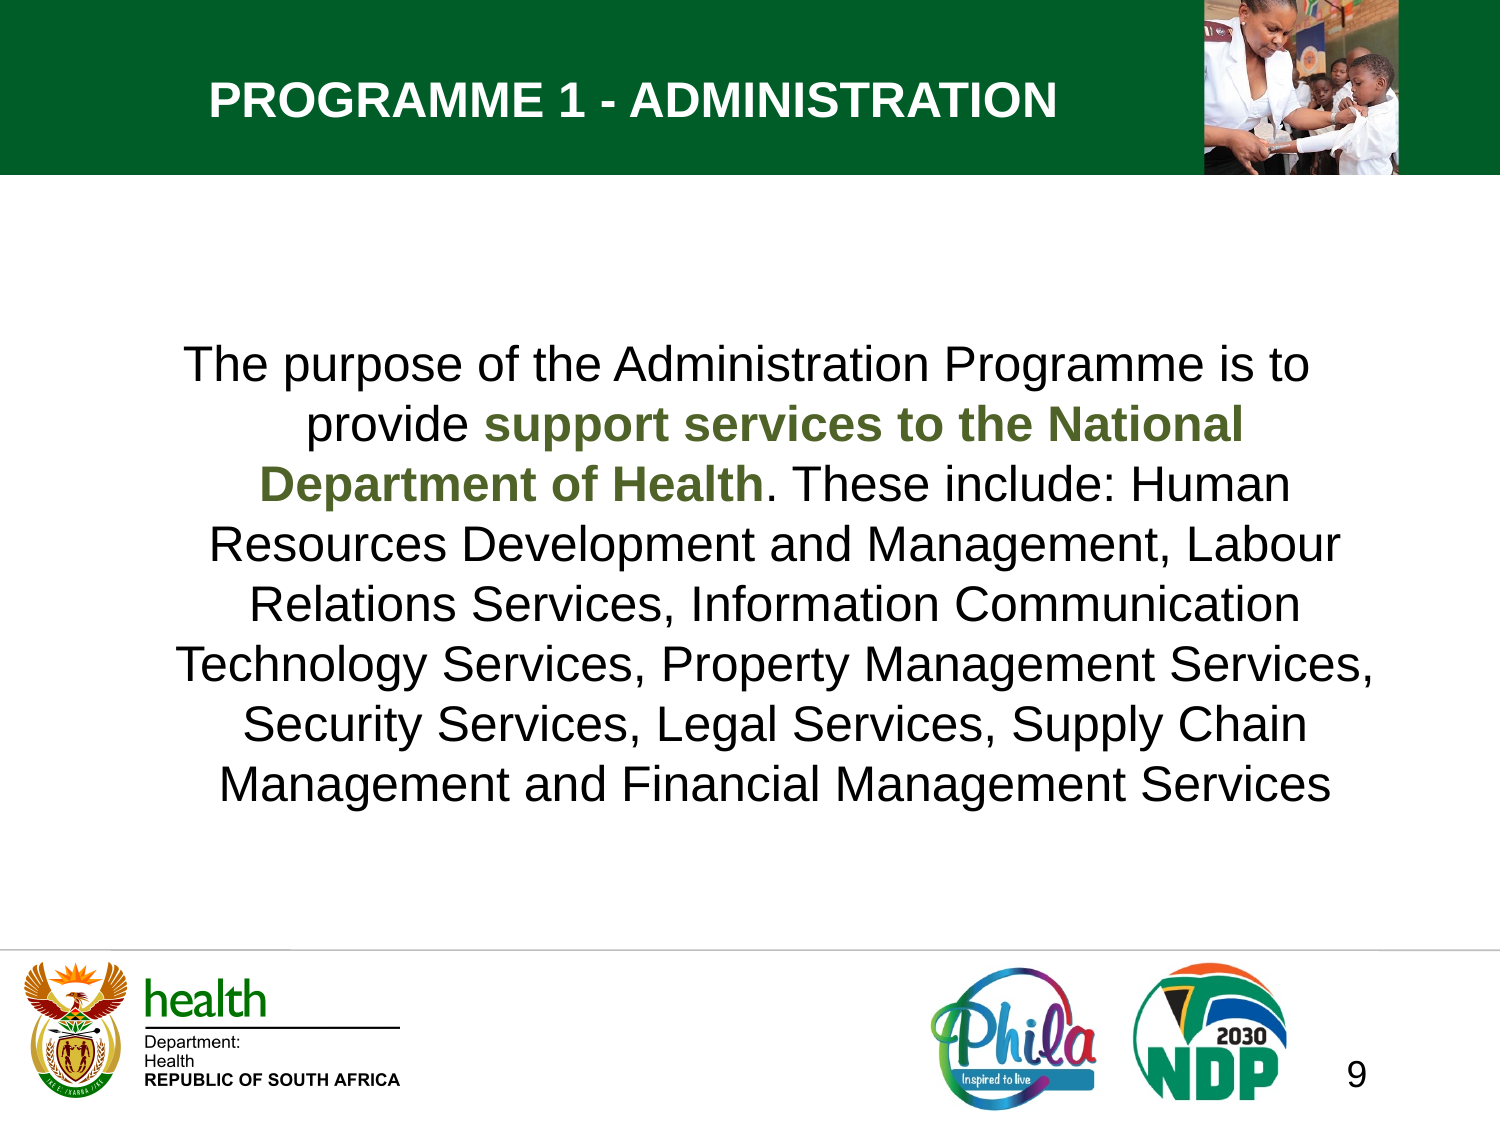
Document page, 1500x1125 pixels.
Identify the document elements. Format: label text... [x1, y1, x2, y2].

picture [1204, 0, 1399, 175]
title PROGRAMME 1 - ADMINISTRATION [103, 59, 1164, 149]
picture [927, 964, 1103, 1114]
picture [1127, 952, 1302, 1125]
picture [24, 962, 400, 1098]
list The purpose of the Administration Programme is to provide support services to the National Department of Health. These include: Human Resources Development and Management, Labour Relations Services, Information Communication Technology Services, Property Management Services, Security Services, Legal Services, Supply Chain Management and Financial Management Services [100, 184, 1395, 899]
